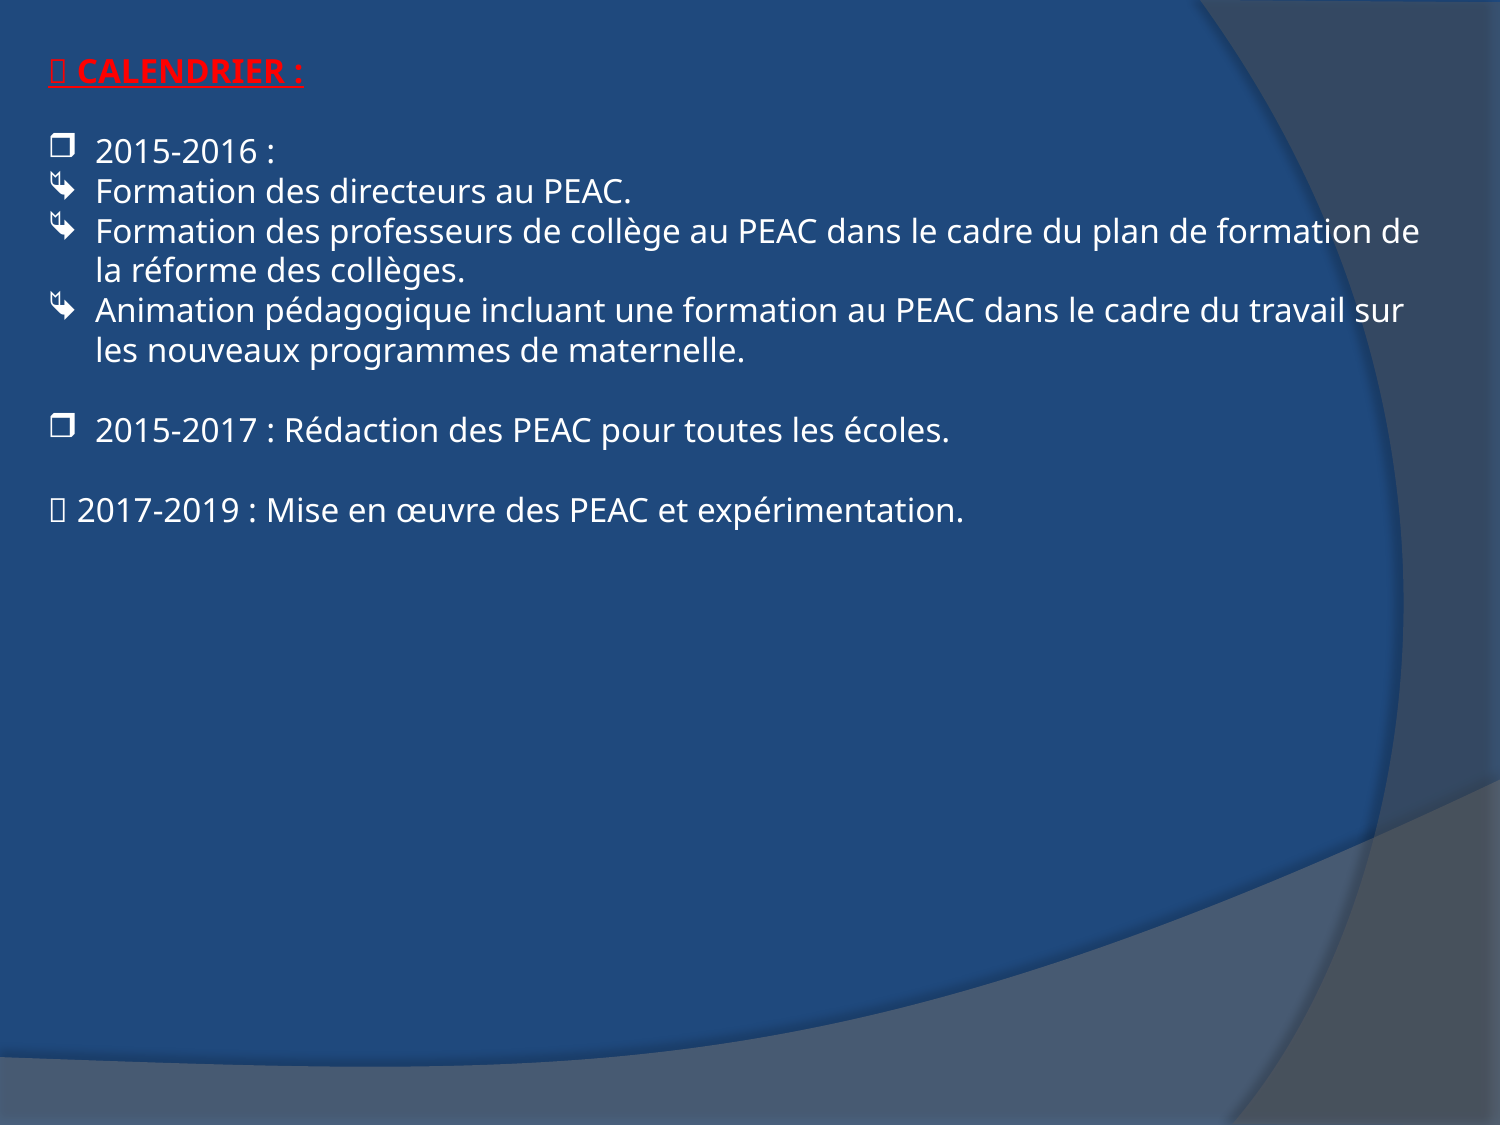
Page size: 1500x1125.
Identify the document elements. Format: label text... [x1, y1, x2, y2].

text_box  CALENDRIER : 2015-2016 : Formation des directeurs au PEAC. Formation des professeurs de collège au PEAC dans le cadre du plan de formation de la réforme des collèges. Animation pédagogique incluant une formation au PEAC dans le cadre du travail sur les nouveaux programmes de maternelle. 2015-2017 : Rédaction des PEAC pour toutes les écoles.  2017-2019 : Mise en œuvre des PEAC et expérimentation. [33, 42, 1439, 537]
